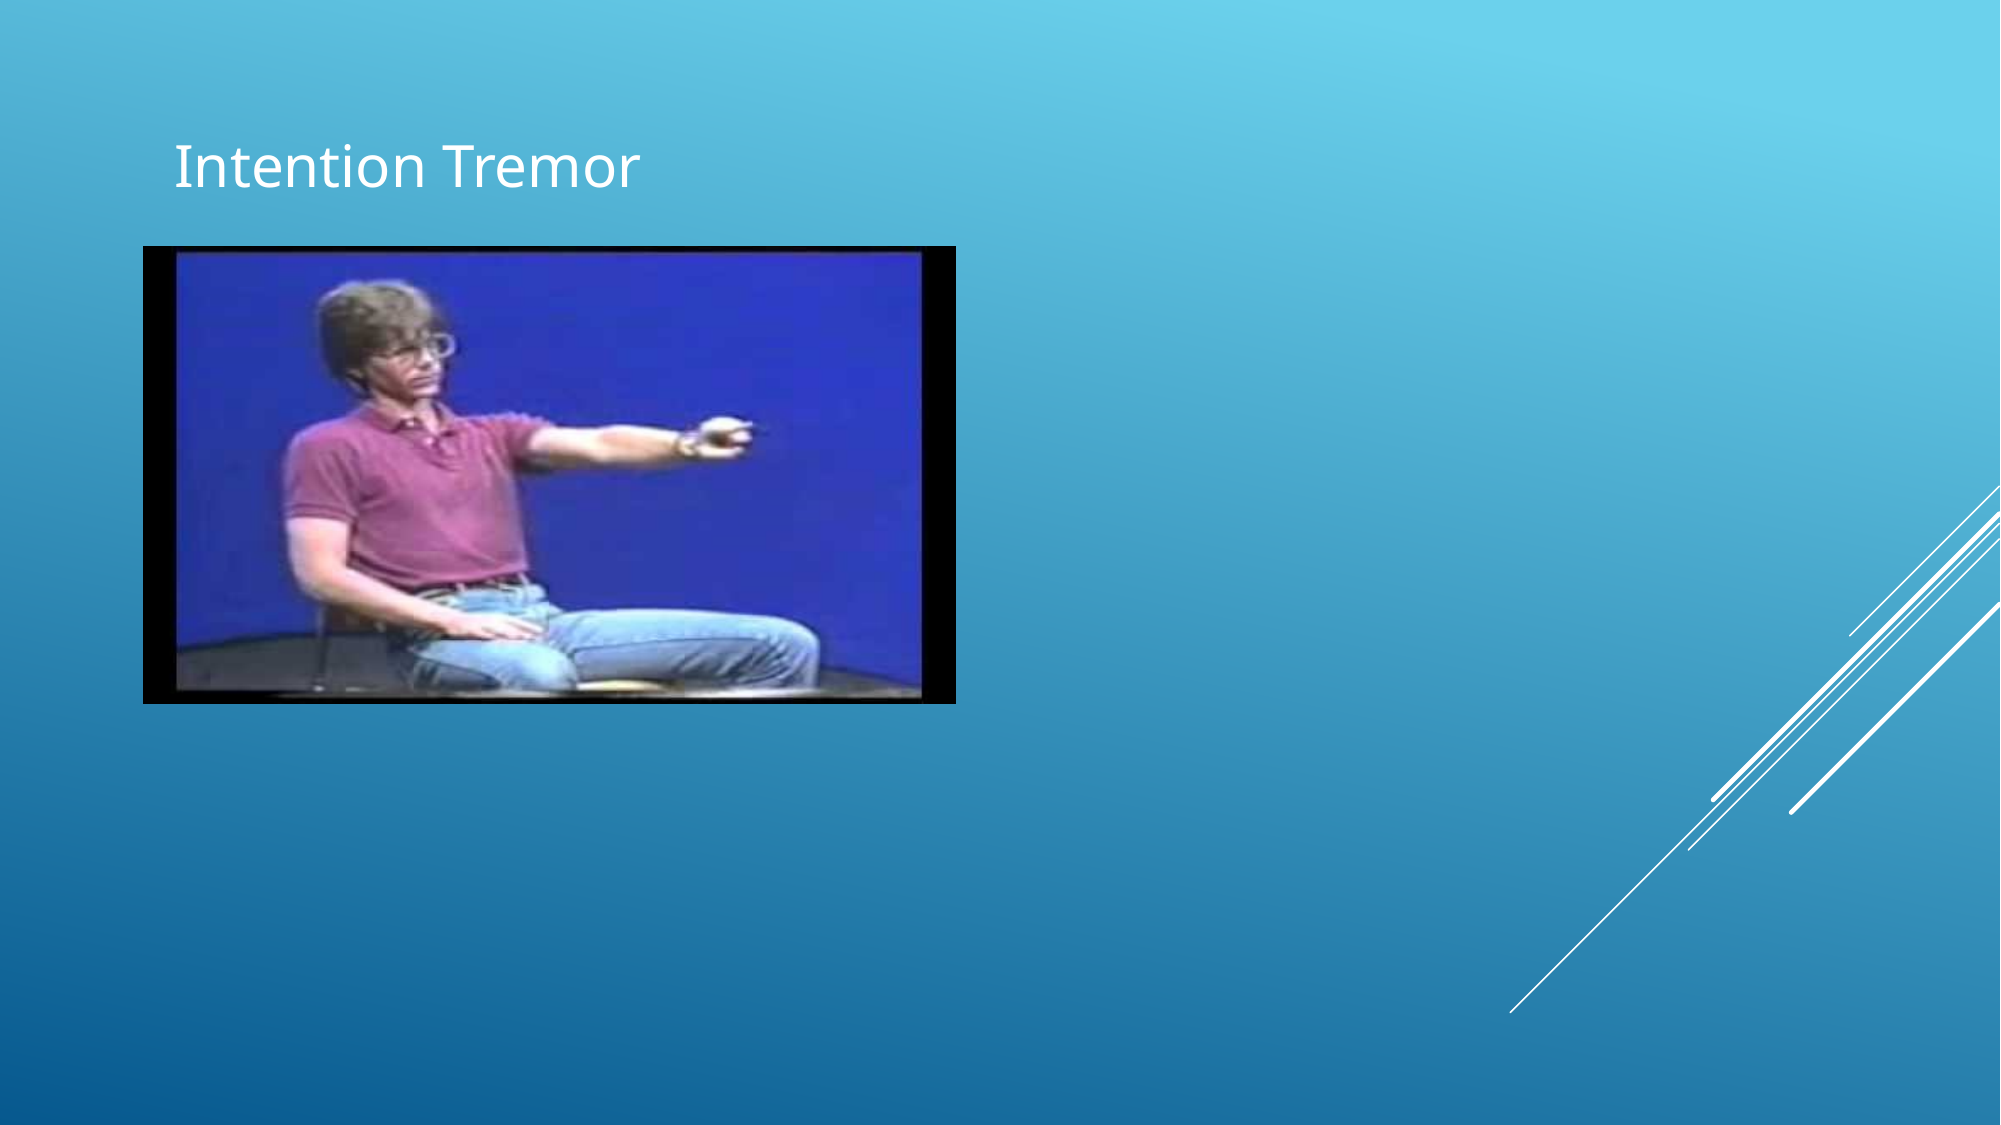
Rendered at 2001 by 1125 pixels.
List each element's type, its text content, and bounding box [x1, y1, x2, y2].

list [141, 245, 957, 705]
list Intention Tremor [159, 112, 923, 207]
